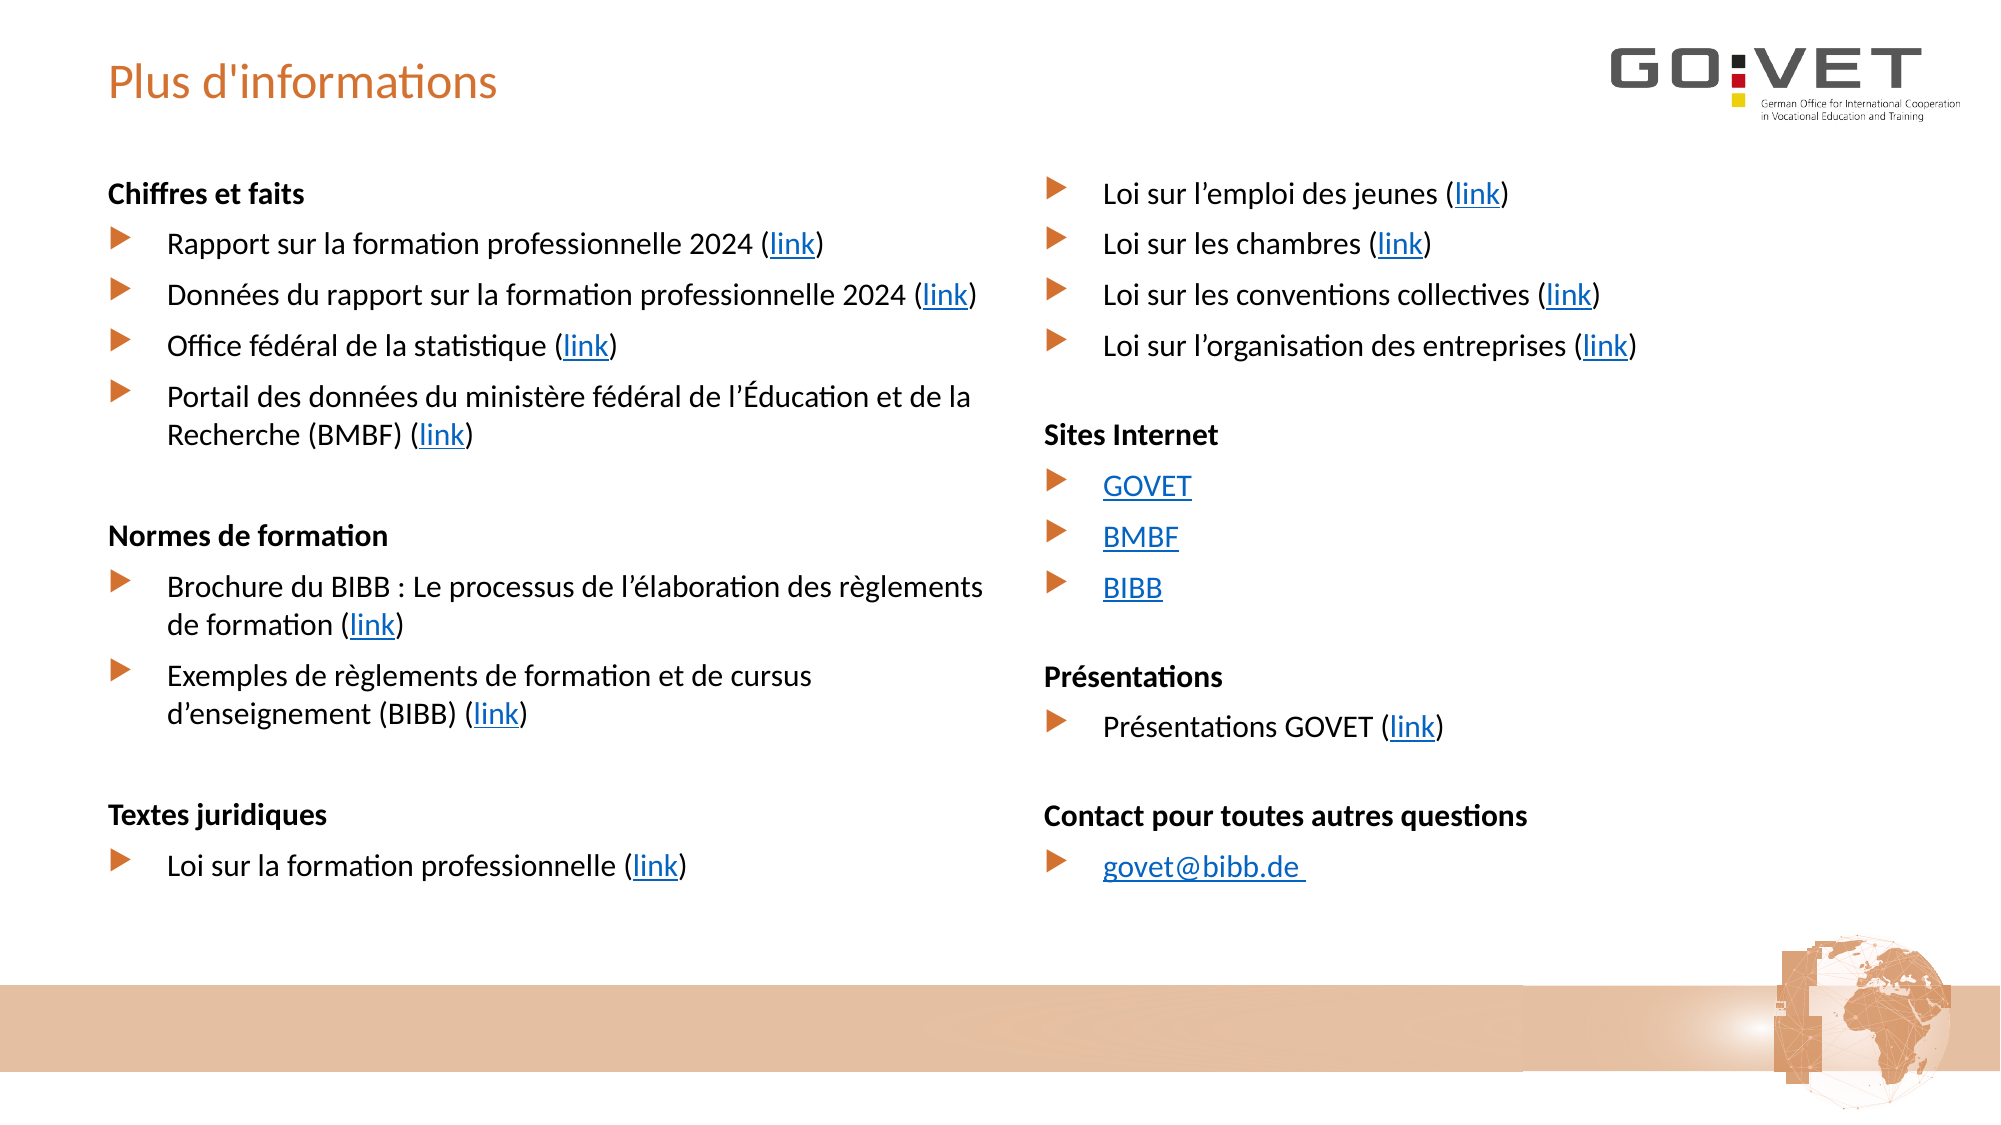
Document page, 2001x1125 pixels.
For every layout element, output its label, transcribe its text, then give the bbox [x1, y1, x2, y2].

title Plus d'informations [108, 48, 1585, 122]
list Chiffres et faits Rapport sur la formation professionnelle 2024 (link) Données du rapport sur la formation professionnelle 2024 (link) Office fédéral de la statistique (link) Portail des données du ministère fédéral de l’Éducation et de la Recherche (BMBF) (link) Normes de formation Brochure du BIBB : Le processus de l’élaboration des règlements de formation (link) Exemples de règlements de formation et de cursus d’enseignement (BIBB) (link) Textes juridiques Loi sur la formation professionnelle (link) Loi sur l’emploi des jeunes (link) Loi sur les chambres (link) Loi sur les conventions collectives (link) Loi sur l’organisation des entreprises (link) Sites Internet GOVET BMBF BIBB Présentations Présentations GOVET (link) Contact pour toutes autres questions govet@bibb.de [108, 172, 1922, 929]
picture [1611, 48, 1960, 122]
